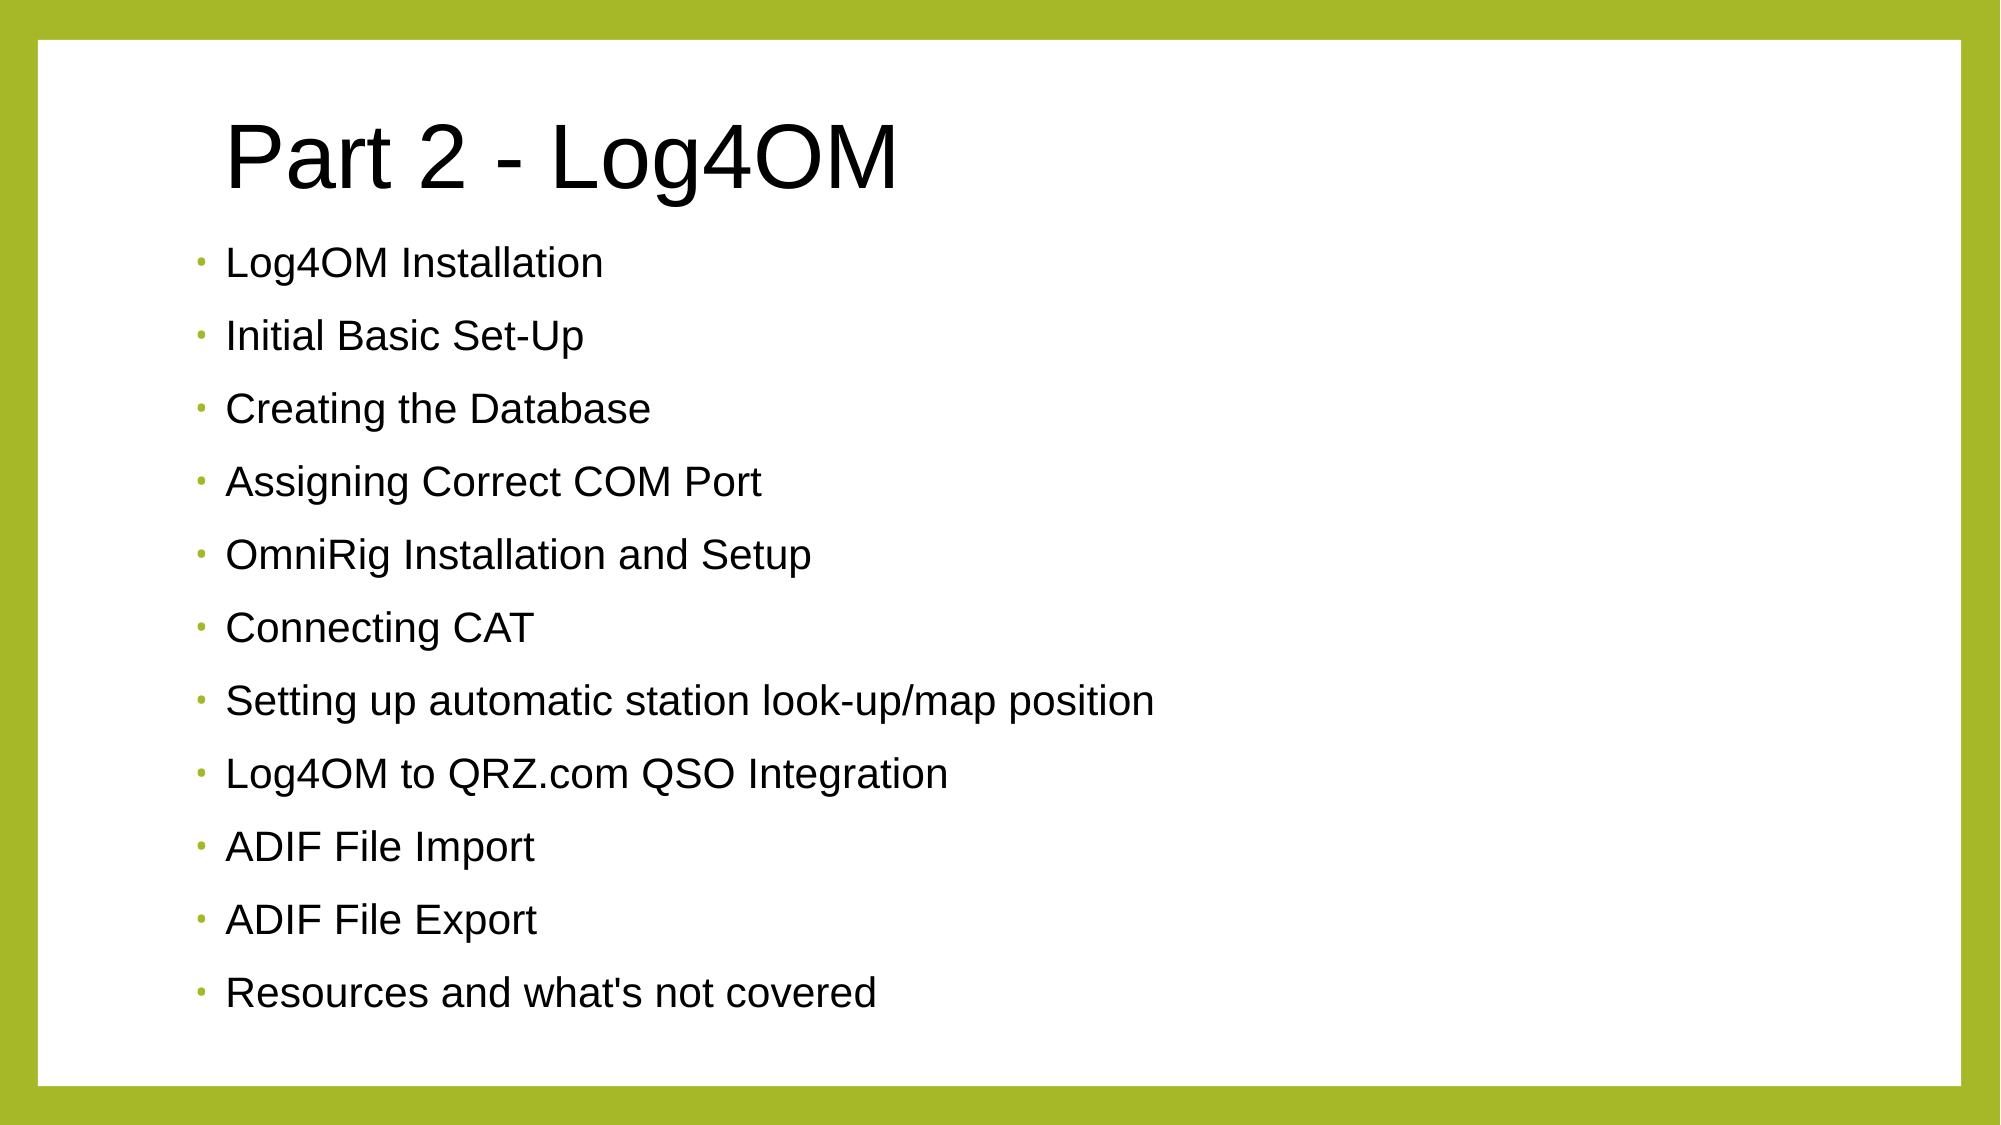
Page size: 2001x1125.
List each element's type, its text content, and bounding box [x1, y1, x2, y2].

list Log4OM Installation Initial Basic Set-Up Creating the Database Assigning Correct COM Port OmniRig Installation and Setup Connecting CAT Setting up automatic station look-up/map position Log4OM to QRZ.com QSO Integration ADIF File Import ADIF File Export Resources and what's not covered [172, 233, 1793, 1025]
title Part 2 - Log4OM [209, 99, 1830, 218]
